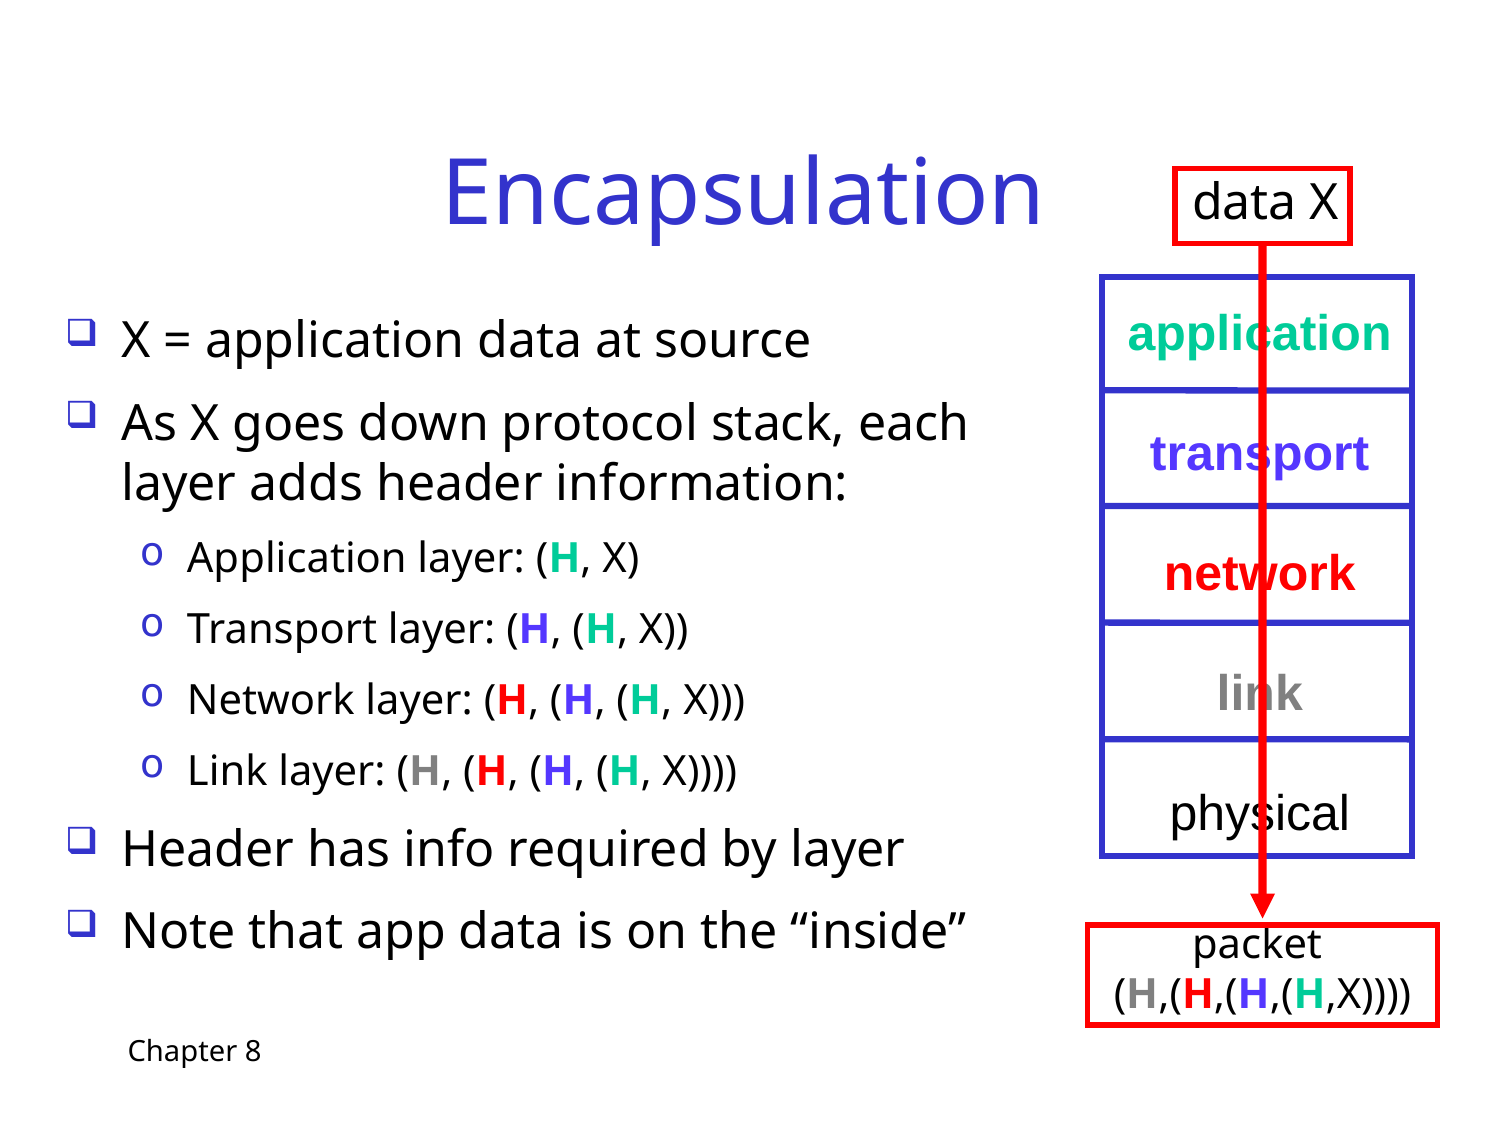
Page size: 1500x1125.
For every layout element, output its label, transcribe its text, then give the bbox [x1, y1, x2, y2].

text_box [1256, 865, 1269, 909]
title Encapsulation [37, 87, 1451, 288]
text_box data X [1177, 162, 1355, 238]
text_box [1087, 924, 1438, 1025]
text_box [1100, 276, 1413, 857]
list X = application data at source As X goes down protocol stack, each layer adds header information: Application layer: (H, X) Transport layer: (H, (H, X)) Network layer: (H, (H, (H, X))) Link layer: (H, (H, (H, (H, X)))) Header has info required by layer Note that app data is on the “inside” [49, 299, 1051, 1001]
text_box packet (H,(H,(H,(H,X)))) [1062, 909, 1463, 1025]
text_box [1175, 168, 1350, 244]
footer Chapter 8 [112, 1024, 1401, 1101]
